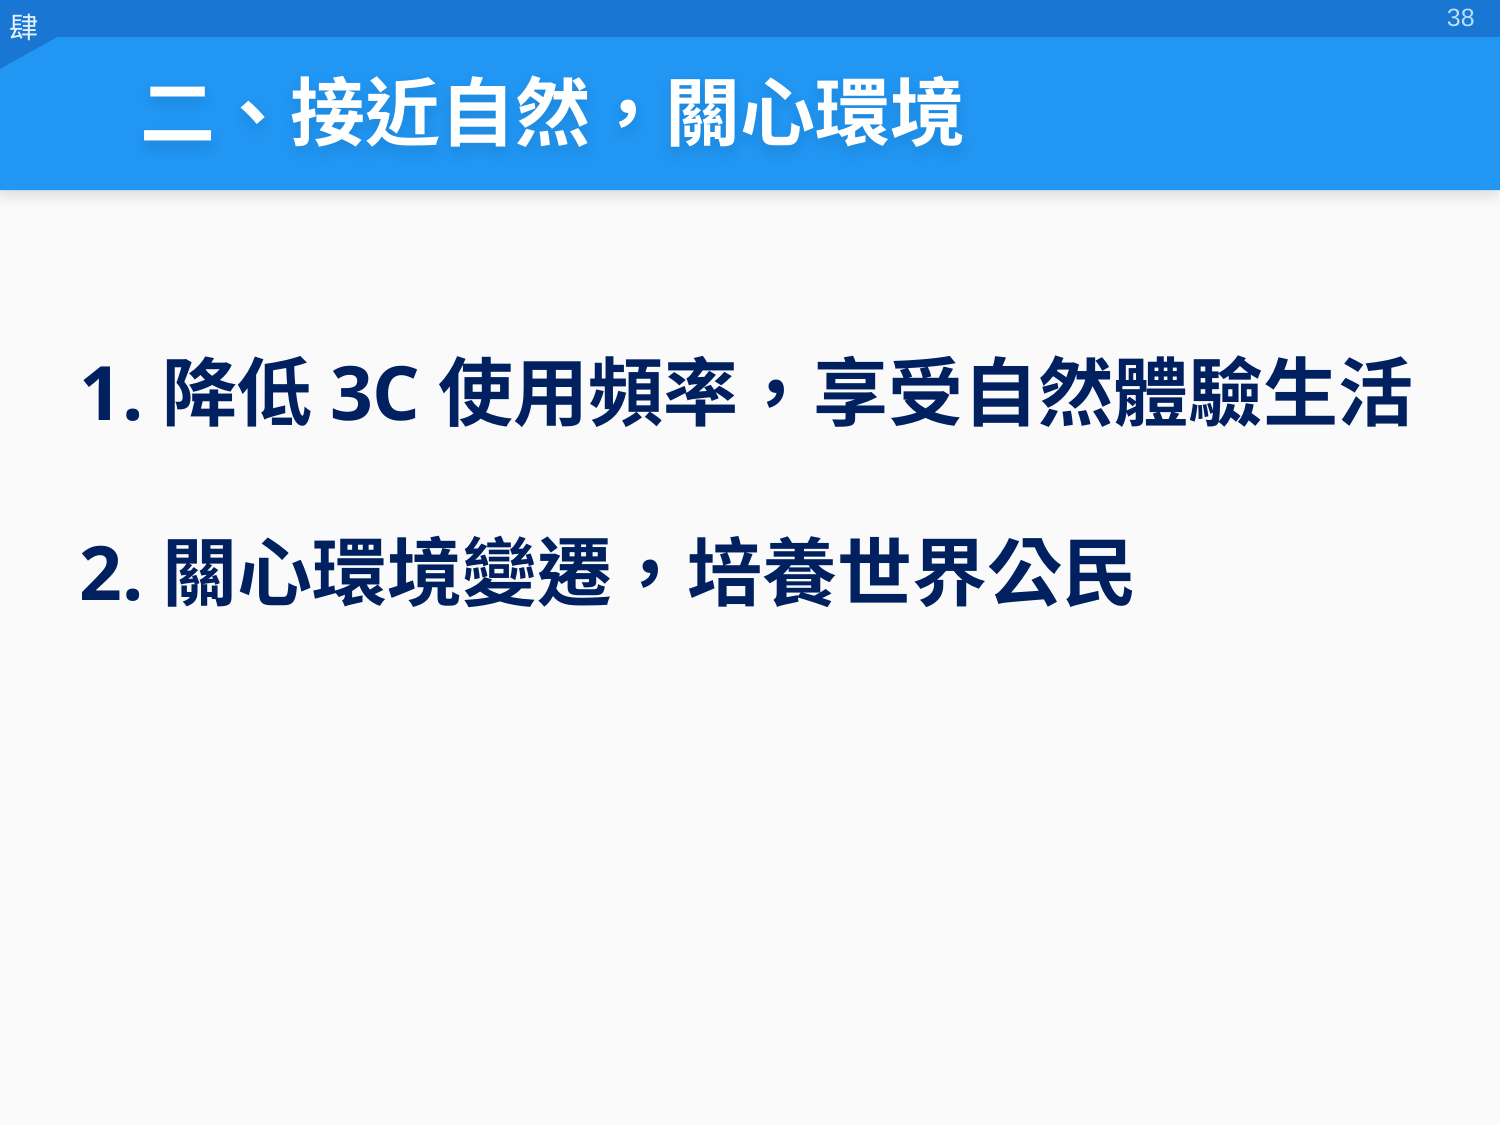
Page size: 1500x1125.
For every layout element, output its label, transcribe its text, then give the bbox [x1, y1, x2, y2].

text_box 二、接近自然，關心環境 [125, 31, 1500, 190]
slide_number 37 [1139, 0, 1490, 31]
text_box 1.降低3C使用頻率，享受自然體驗生活 2.關心環境變遷，培養世界公民 [64, 338, 1500, 683]
